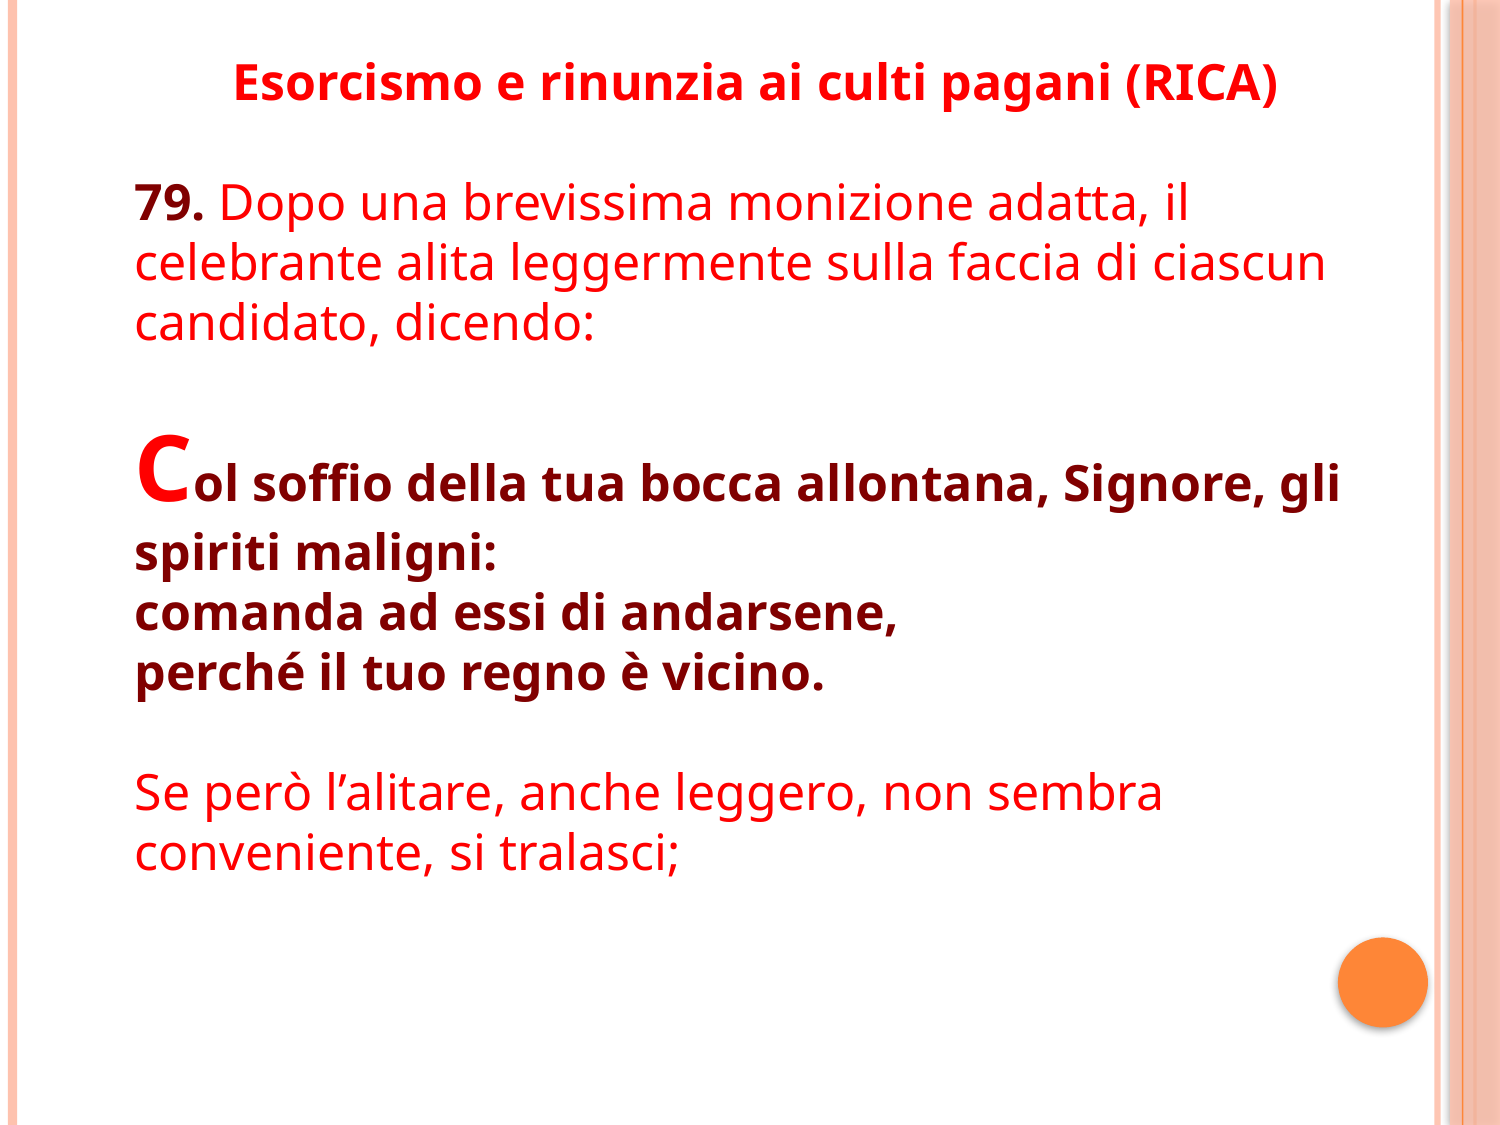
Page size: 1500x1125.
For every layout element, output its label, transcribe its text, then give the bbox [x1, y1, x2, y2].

list Esorcismo e rinunzia ai culti pagani (RICA) 79. Dopo una brevissima monizione adatta, il celebrante alita leggermente sulla faccia di ciascun candidato, dicendo: Col soffio della tua bocca allontana, Signore, gli spiriti maligni: comanda ad essi di andarsene, perché il tuo regno è vicino. Se però l’alitare, anche leggero, non sembra conveniente, si tralasci; [75, 42, 1425, 1125]
